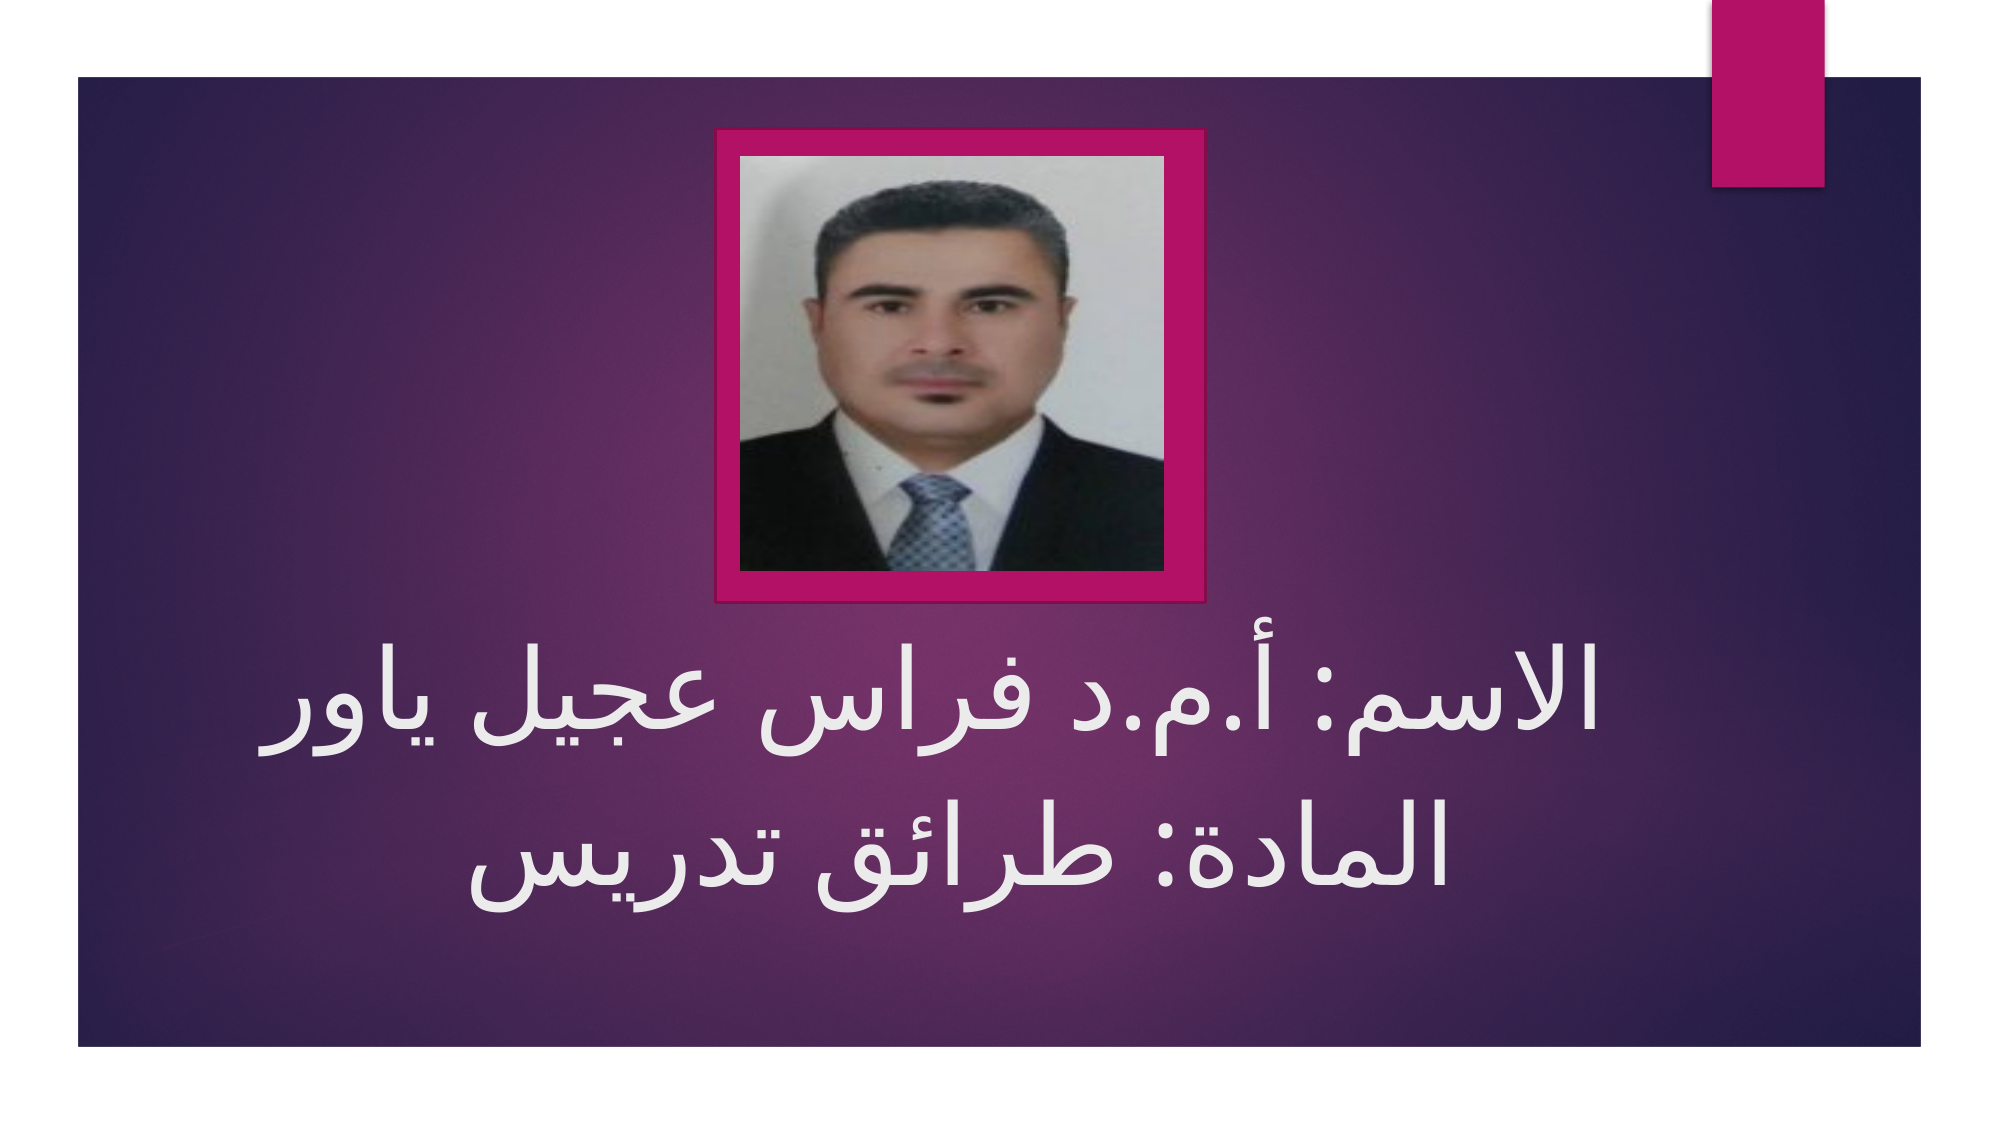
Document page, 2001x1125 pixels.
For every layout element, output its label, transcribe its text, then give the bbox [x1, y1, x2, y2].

title الاسم: أ.م.د فراس عجيل ياور [211, 633, 1660, 760]
picture [740, 156, 1164, 571]
text_box المادة: طرائق تدريس [236, 790, 1685, 916]
text_box [714, 127, 1207, 604]
